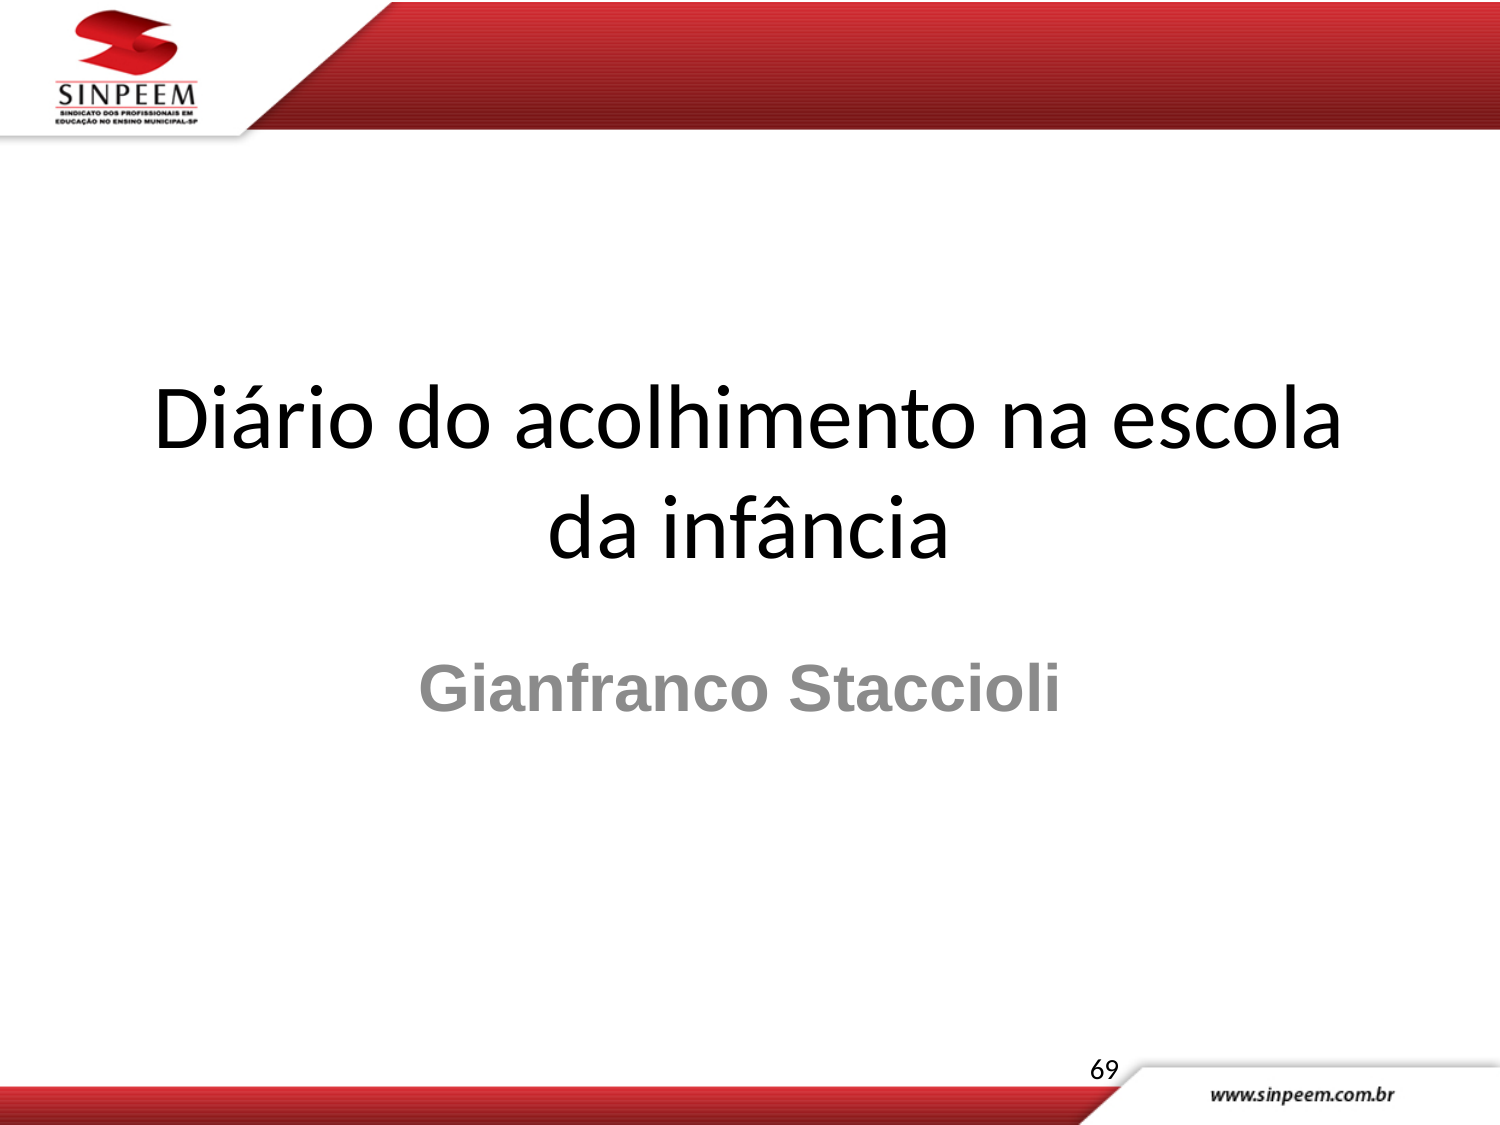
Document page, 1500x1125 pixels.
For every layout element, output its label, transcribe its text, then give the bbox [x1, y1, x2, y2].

picture [0, 2, 1500, 149]
title Diário do acolhimento na escola da infância [112, 349, 1388, 591]
picture [0, 1053, 1500, 1125]
subtitle Gianfranco Staccioli [225, 637, 1275, 925]
slide_number 69 [1074, 1042, 1425, 1103]
